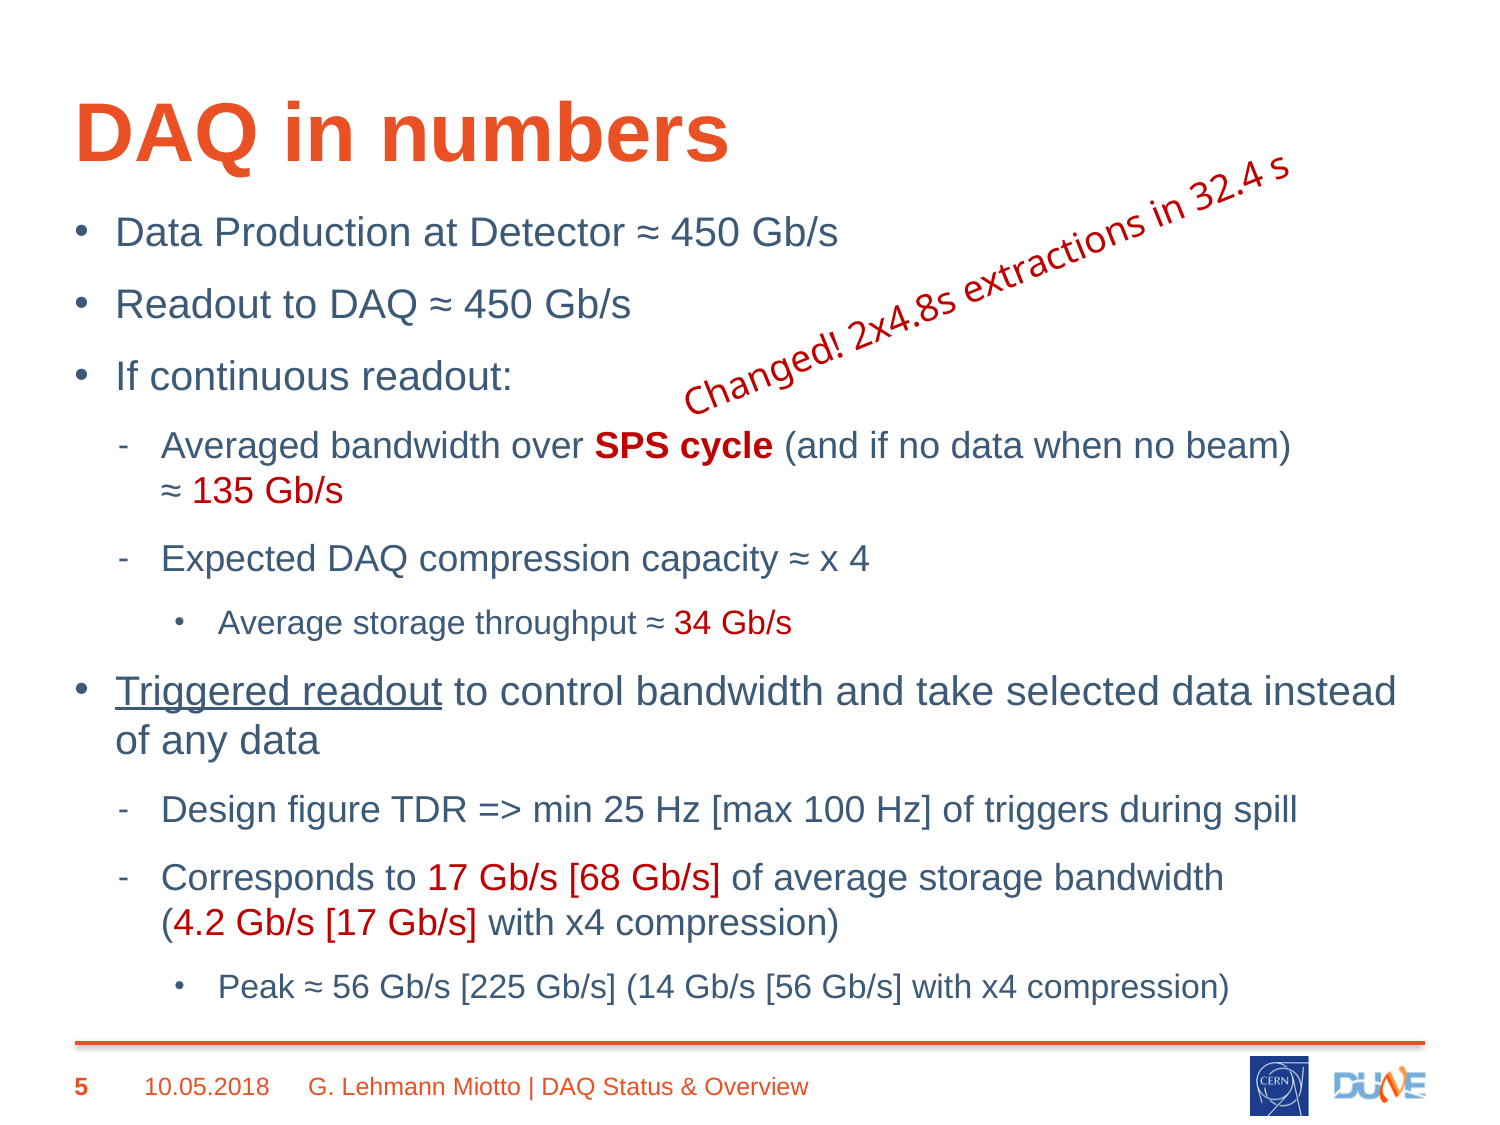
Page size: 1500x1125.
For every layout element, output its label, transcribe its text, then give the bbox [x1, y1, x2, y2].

text_box Changed! 2x4.8s extractions in 32.4 s [659, 126, 1311, 438]
slide_number 5 [74, 1074, 145, 1101]
list Data Production at Detector ≈ 450 Gb/s Readout to DAQ ≈ 450 Gb/s If continuous readout: Averaged bandwidth over SPS cycle (and if no data when no beam) ≈ 135 Gb/s Expected DAQ compression capacity ≈ x 4 Average storage throughput ≈ 34 Gb/s Triggered readout to control bandwidth and take selected data instead of any data Design figure TDR => min 25 Hz [max 100 Hz] of triggers during spill Corresponds to 17 Gb/s [68 Gb/s] of average storage bandwidth (4.2 Gb/s [17 Gb/s] with x4 compression) Peak ≈ 56 Gb/s [225 Gb/s] (14 Gb/s [56 Gb/s] with x4 compression) [74, 198, 1425, 1030]
footer G. Lehmann Miotto | DAQ Status & Overview [308, 1074, 1022, 1101]
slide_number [145, 1074, 308, 1101]
title DAQ in numbers [74, 77, 1425, 185]
picture [1333, 1064, 1427, 1104]
picture [1250, 1056, 1309, 1116]
